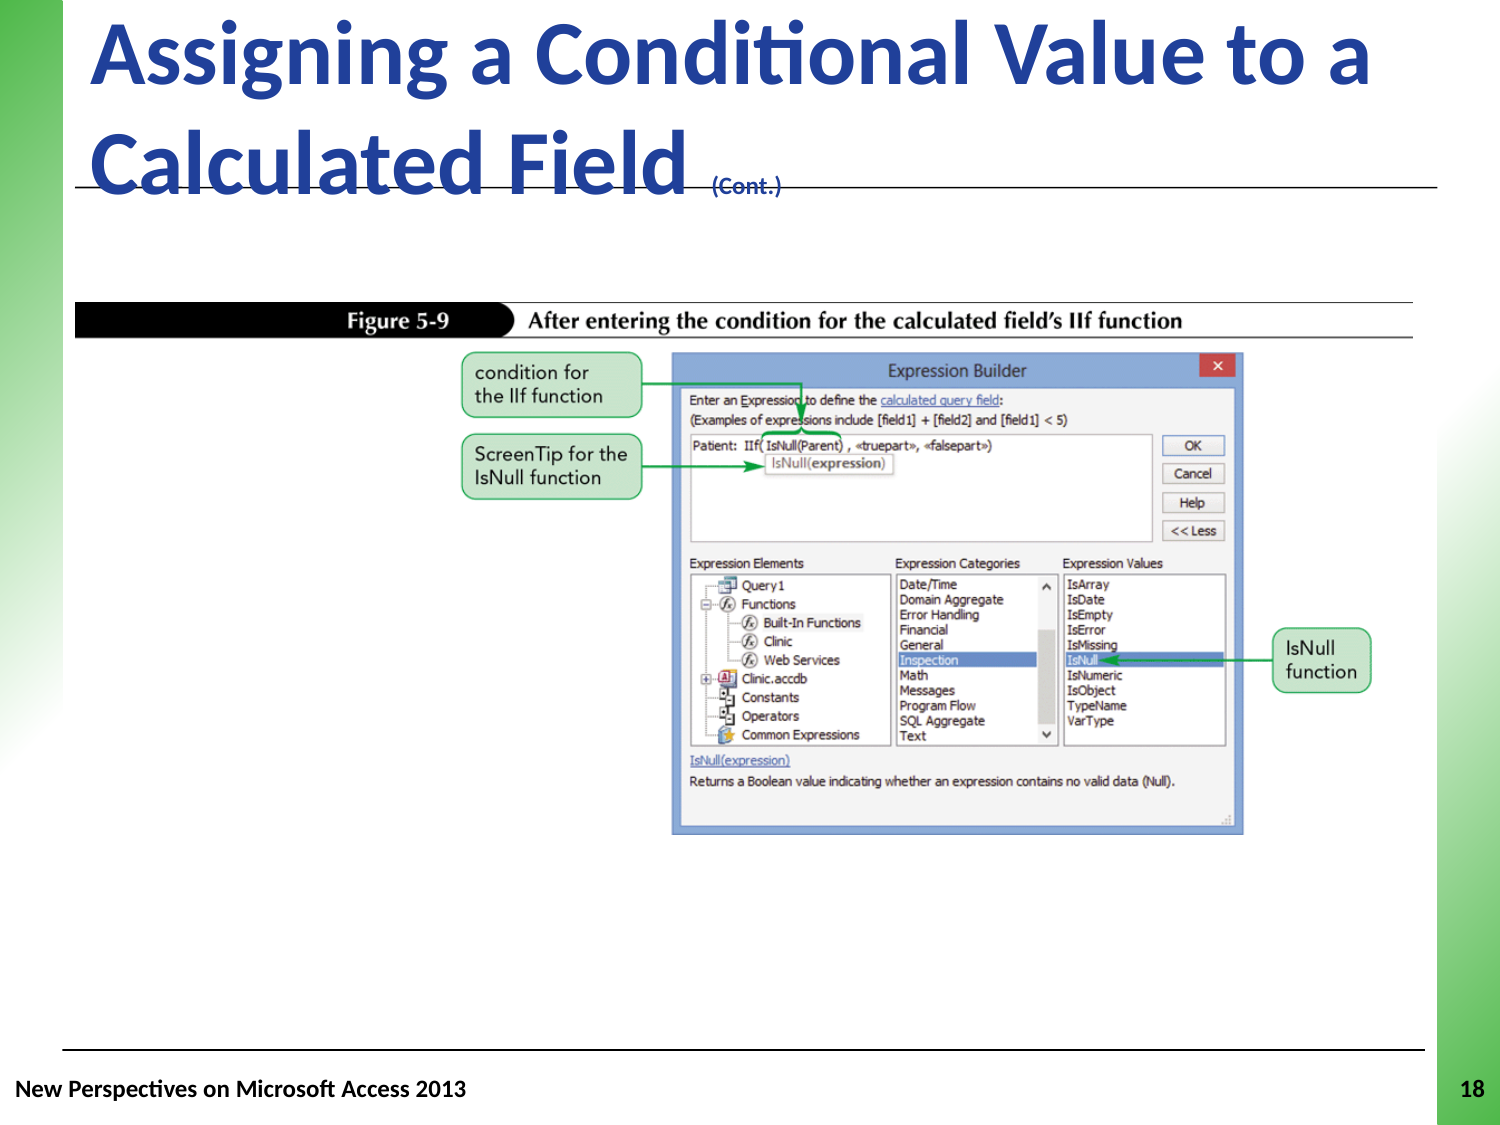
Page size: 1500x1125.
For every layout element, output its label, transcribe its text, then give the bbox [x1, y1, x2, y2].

title Assigning a Conditional Value to a Calculated Field (Cont.) [74, 24, 1438, 181]
footer New Perspectives on Microsoft Access 2013 [0, 1050, 1350, 1125]
slide_number 18 [1412, 1050, 1500, 1125]
picture [74, 302, 1413, 835]
